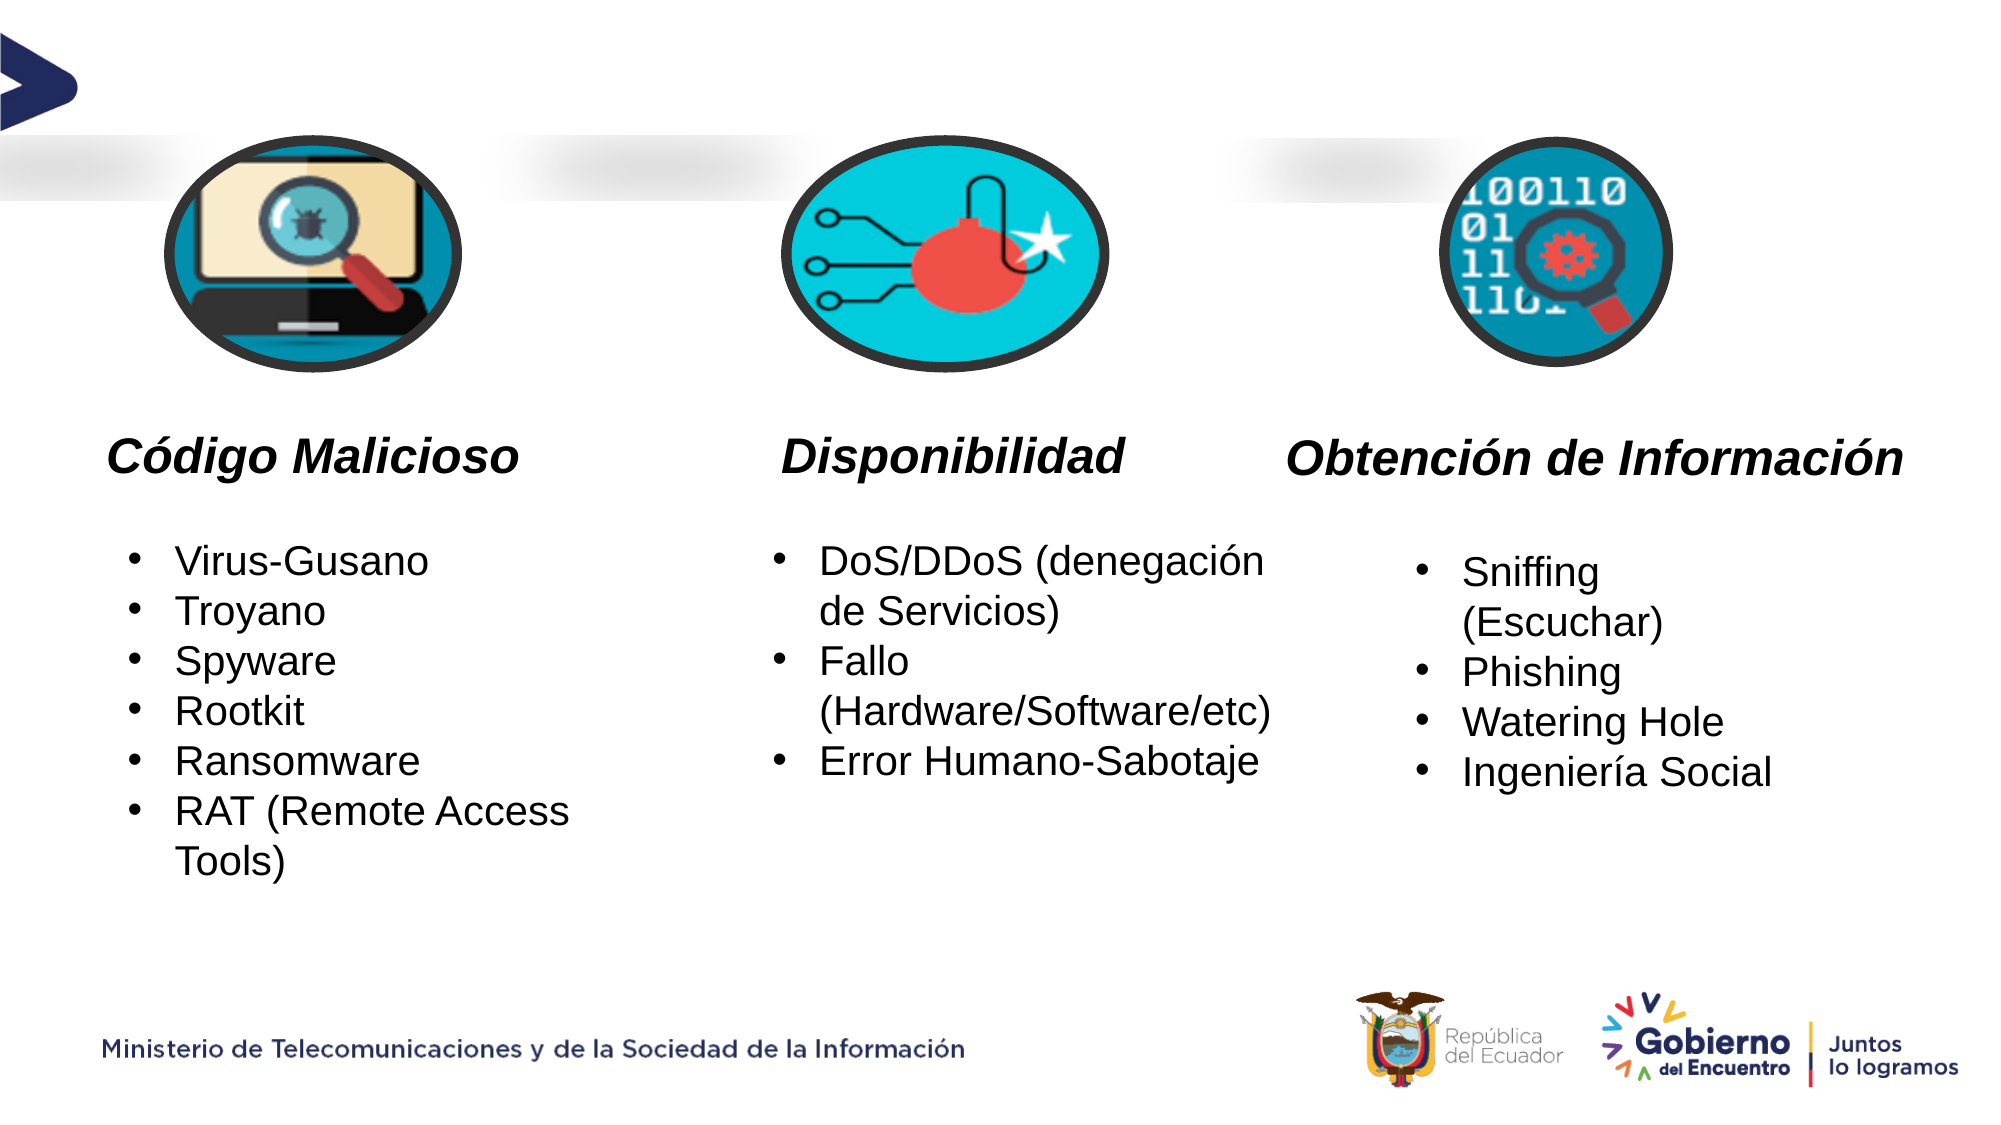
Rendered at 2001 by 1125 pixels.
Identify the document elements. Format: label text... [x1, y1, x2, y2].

text_box DoS/DDoS (denegación de Servicios) Fallo (Hardware/Software/etc) Error Humano-Sabotaje [757, 526, 1291, 792]
picture [0, 0, 1999, 1125]
text_box Disponibilidad [766, 415, 1141, 491]
text_box Sniffing (Escuchar) Phishing Watering Hole Ingeniería Social [1400, 537, 1795, 802]
text_box Obtención de Información [1270, 418, 1920, 494]
text_box Virus-Gusano Troyano Spyware Rootkit Ransomware RAT (Remote Access Tools) [112, 526, 648, 892]
text_box Código Malicioso [91, 415, 535, 491]
